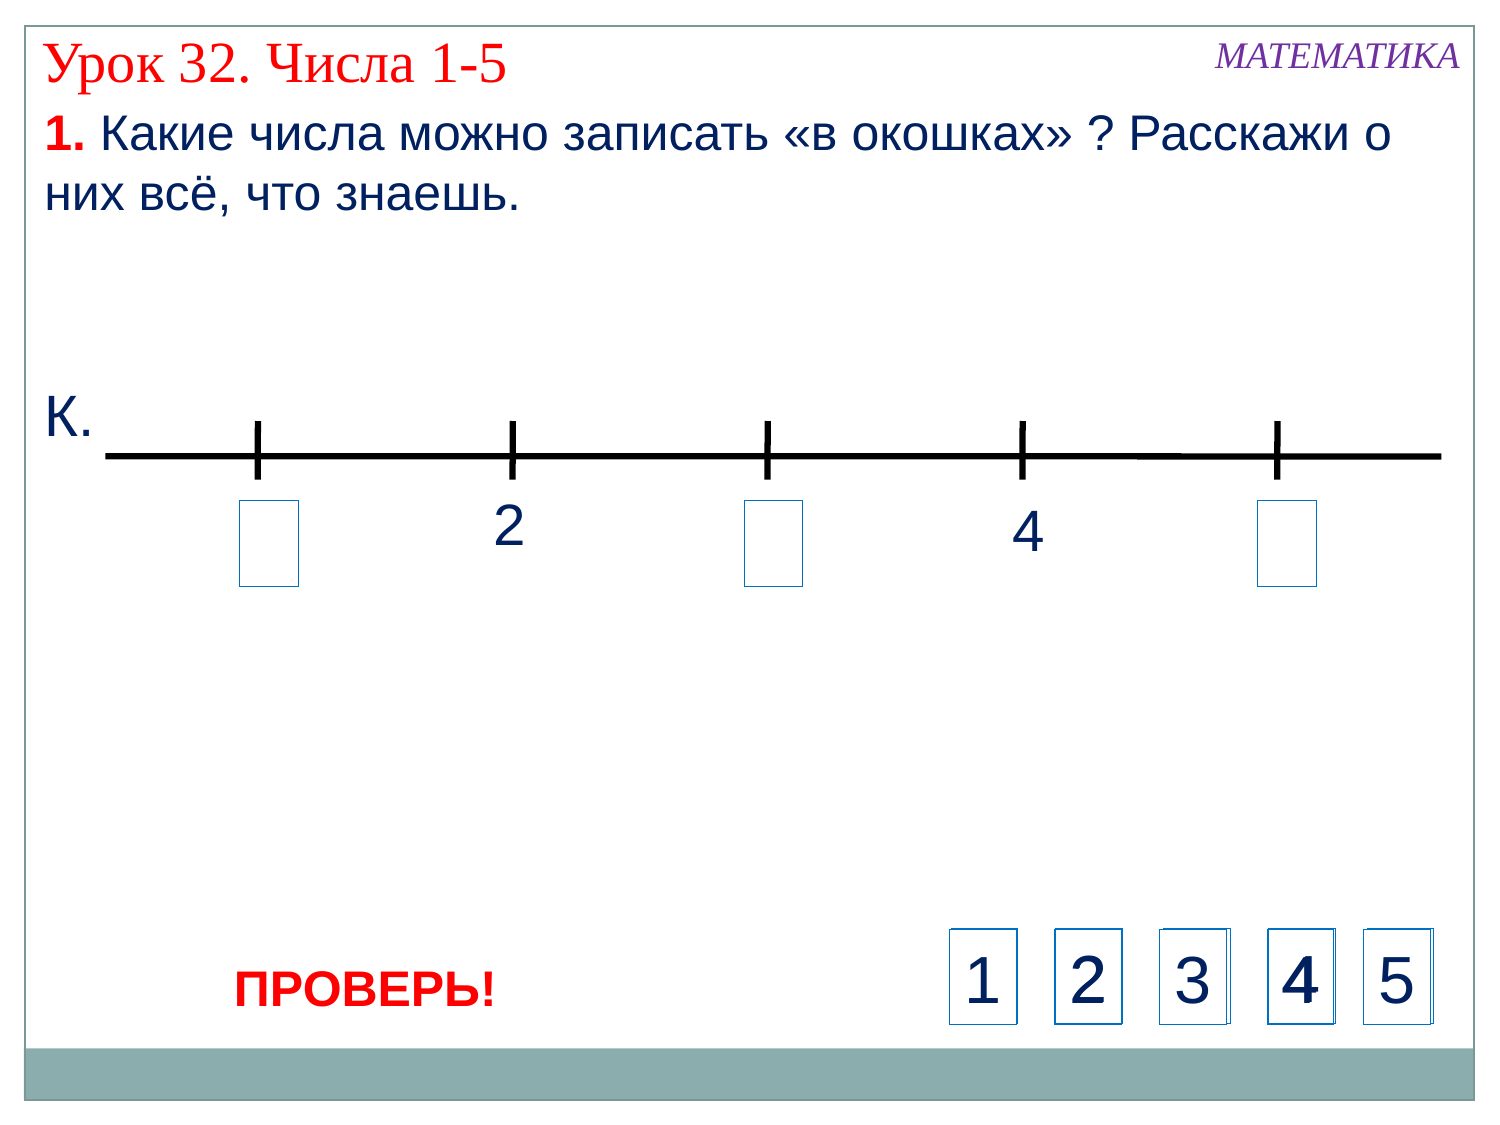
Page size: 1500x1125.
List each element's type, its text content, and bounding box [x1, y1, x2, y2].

text_box 2 [1054, 929, 1122, 1025]
text_box 3 [1163, 928, 1231, 1024]
text_box [744, 500, 803, 587]
text_box МАТЕМАТИКА [1200, 23, 1476, 84]
text_box 1 [949, 929, 1017, 1025]
text_box [1257, 500, 1317, 587]
text_box 3 [1159, 929, 1227, 1025]
text_box 5 [1363, 929, 1431, 1025]
text_box [239, 500, 299, 587]
text_box 4 [1267, 929, 1334, 1025]
text_box 4 [998, 485, 1057, 571]
text_box 5 [1367, 928, 1434, 1024]
text_box Урок 32. Числа 1-5 [26, 16, 535, 102]
text_box К. [29, 371, 135, 456]
text_box ПРОВЕРЬ! [219, 949, 541, 1024]
text_box 1. Какие числа можно записать «в окошках» ? Расскажи о них всё, что знаешь. [29, 93, 1477, 229]
text_box 2 [478, 479, 538, 565]
